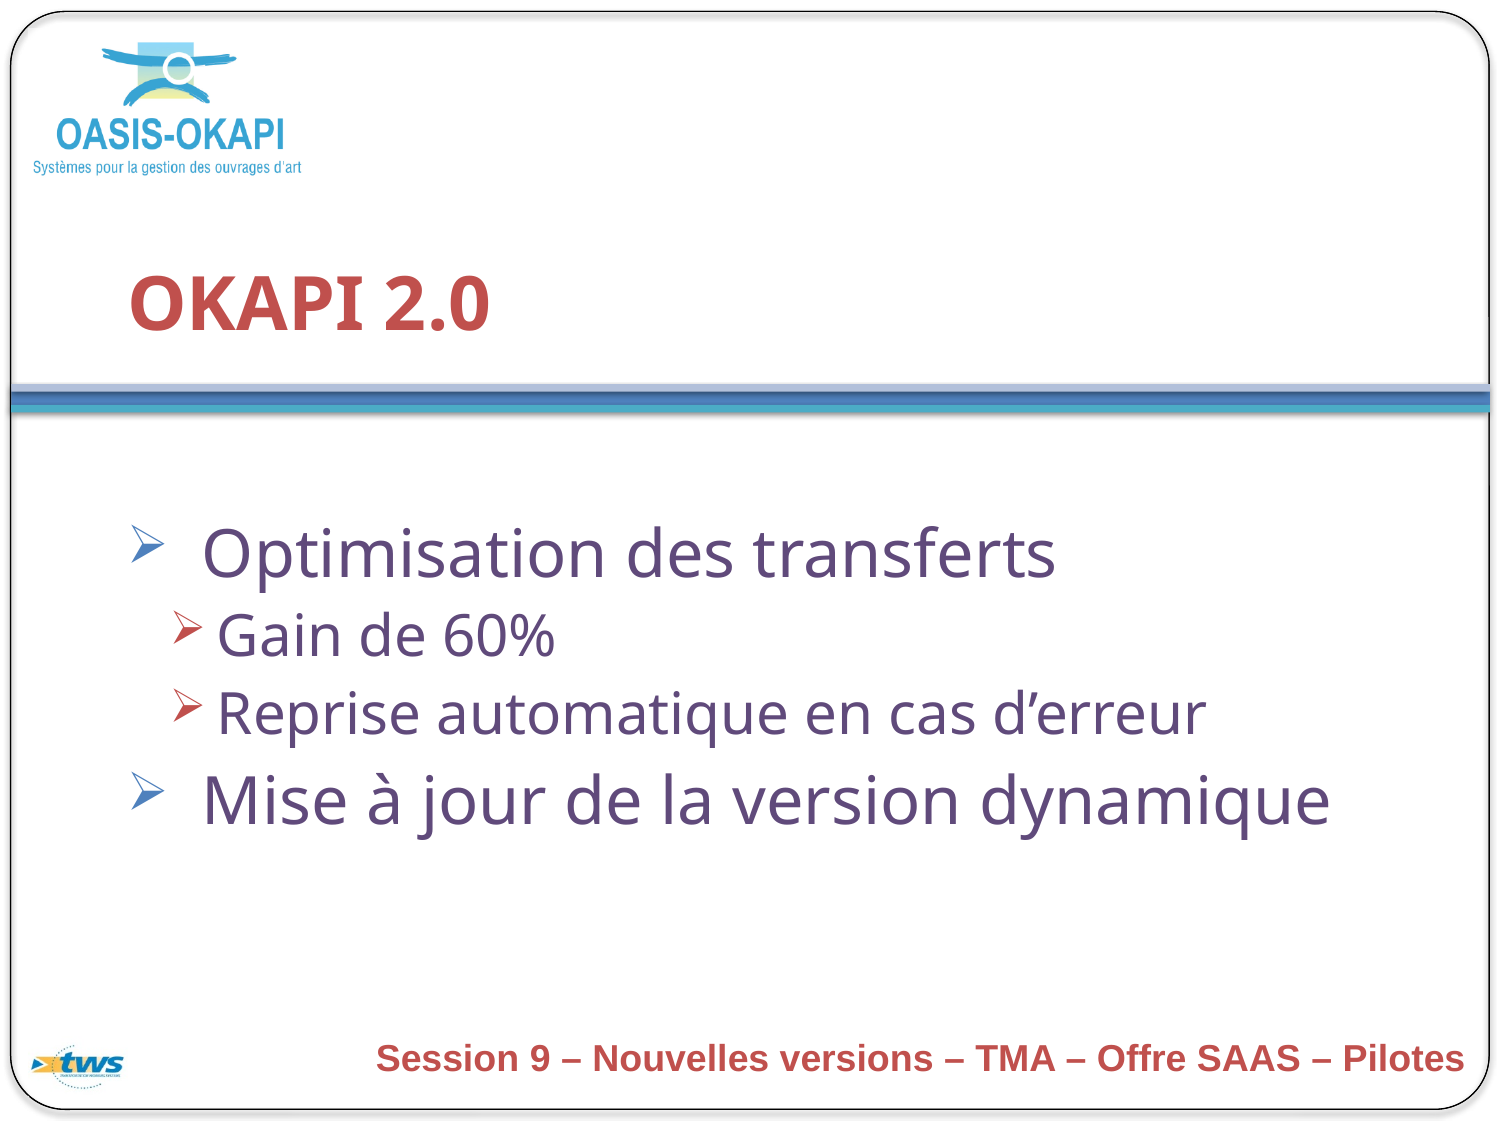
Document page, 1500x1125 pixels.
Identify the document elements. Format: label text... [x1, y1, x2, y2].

slide_number Session 9 – Nouvelles versions – TMA – Offre SAAS – Pilotes [152, 1017, 1482, 1096]
picture [28, 1036, 132, 1097]
picture [27, 28, 304, 188]
title OKAPI 2.0 [112, 137, 1388, 361]
list Optimisation des transferts Gain de 60% Reprise automatique en cas d’erreur Mise à jour de la version dynamique [112, 503, 1388, 953]
